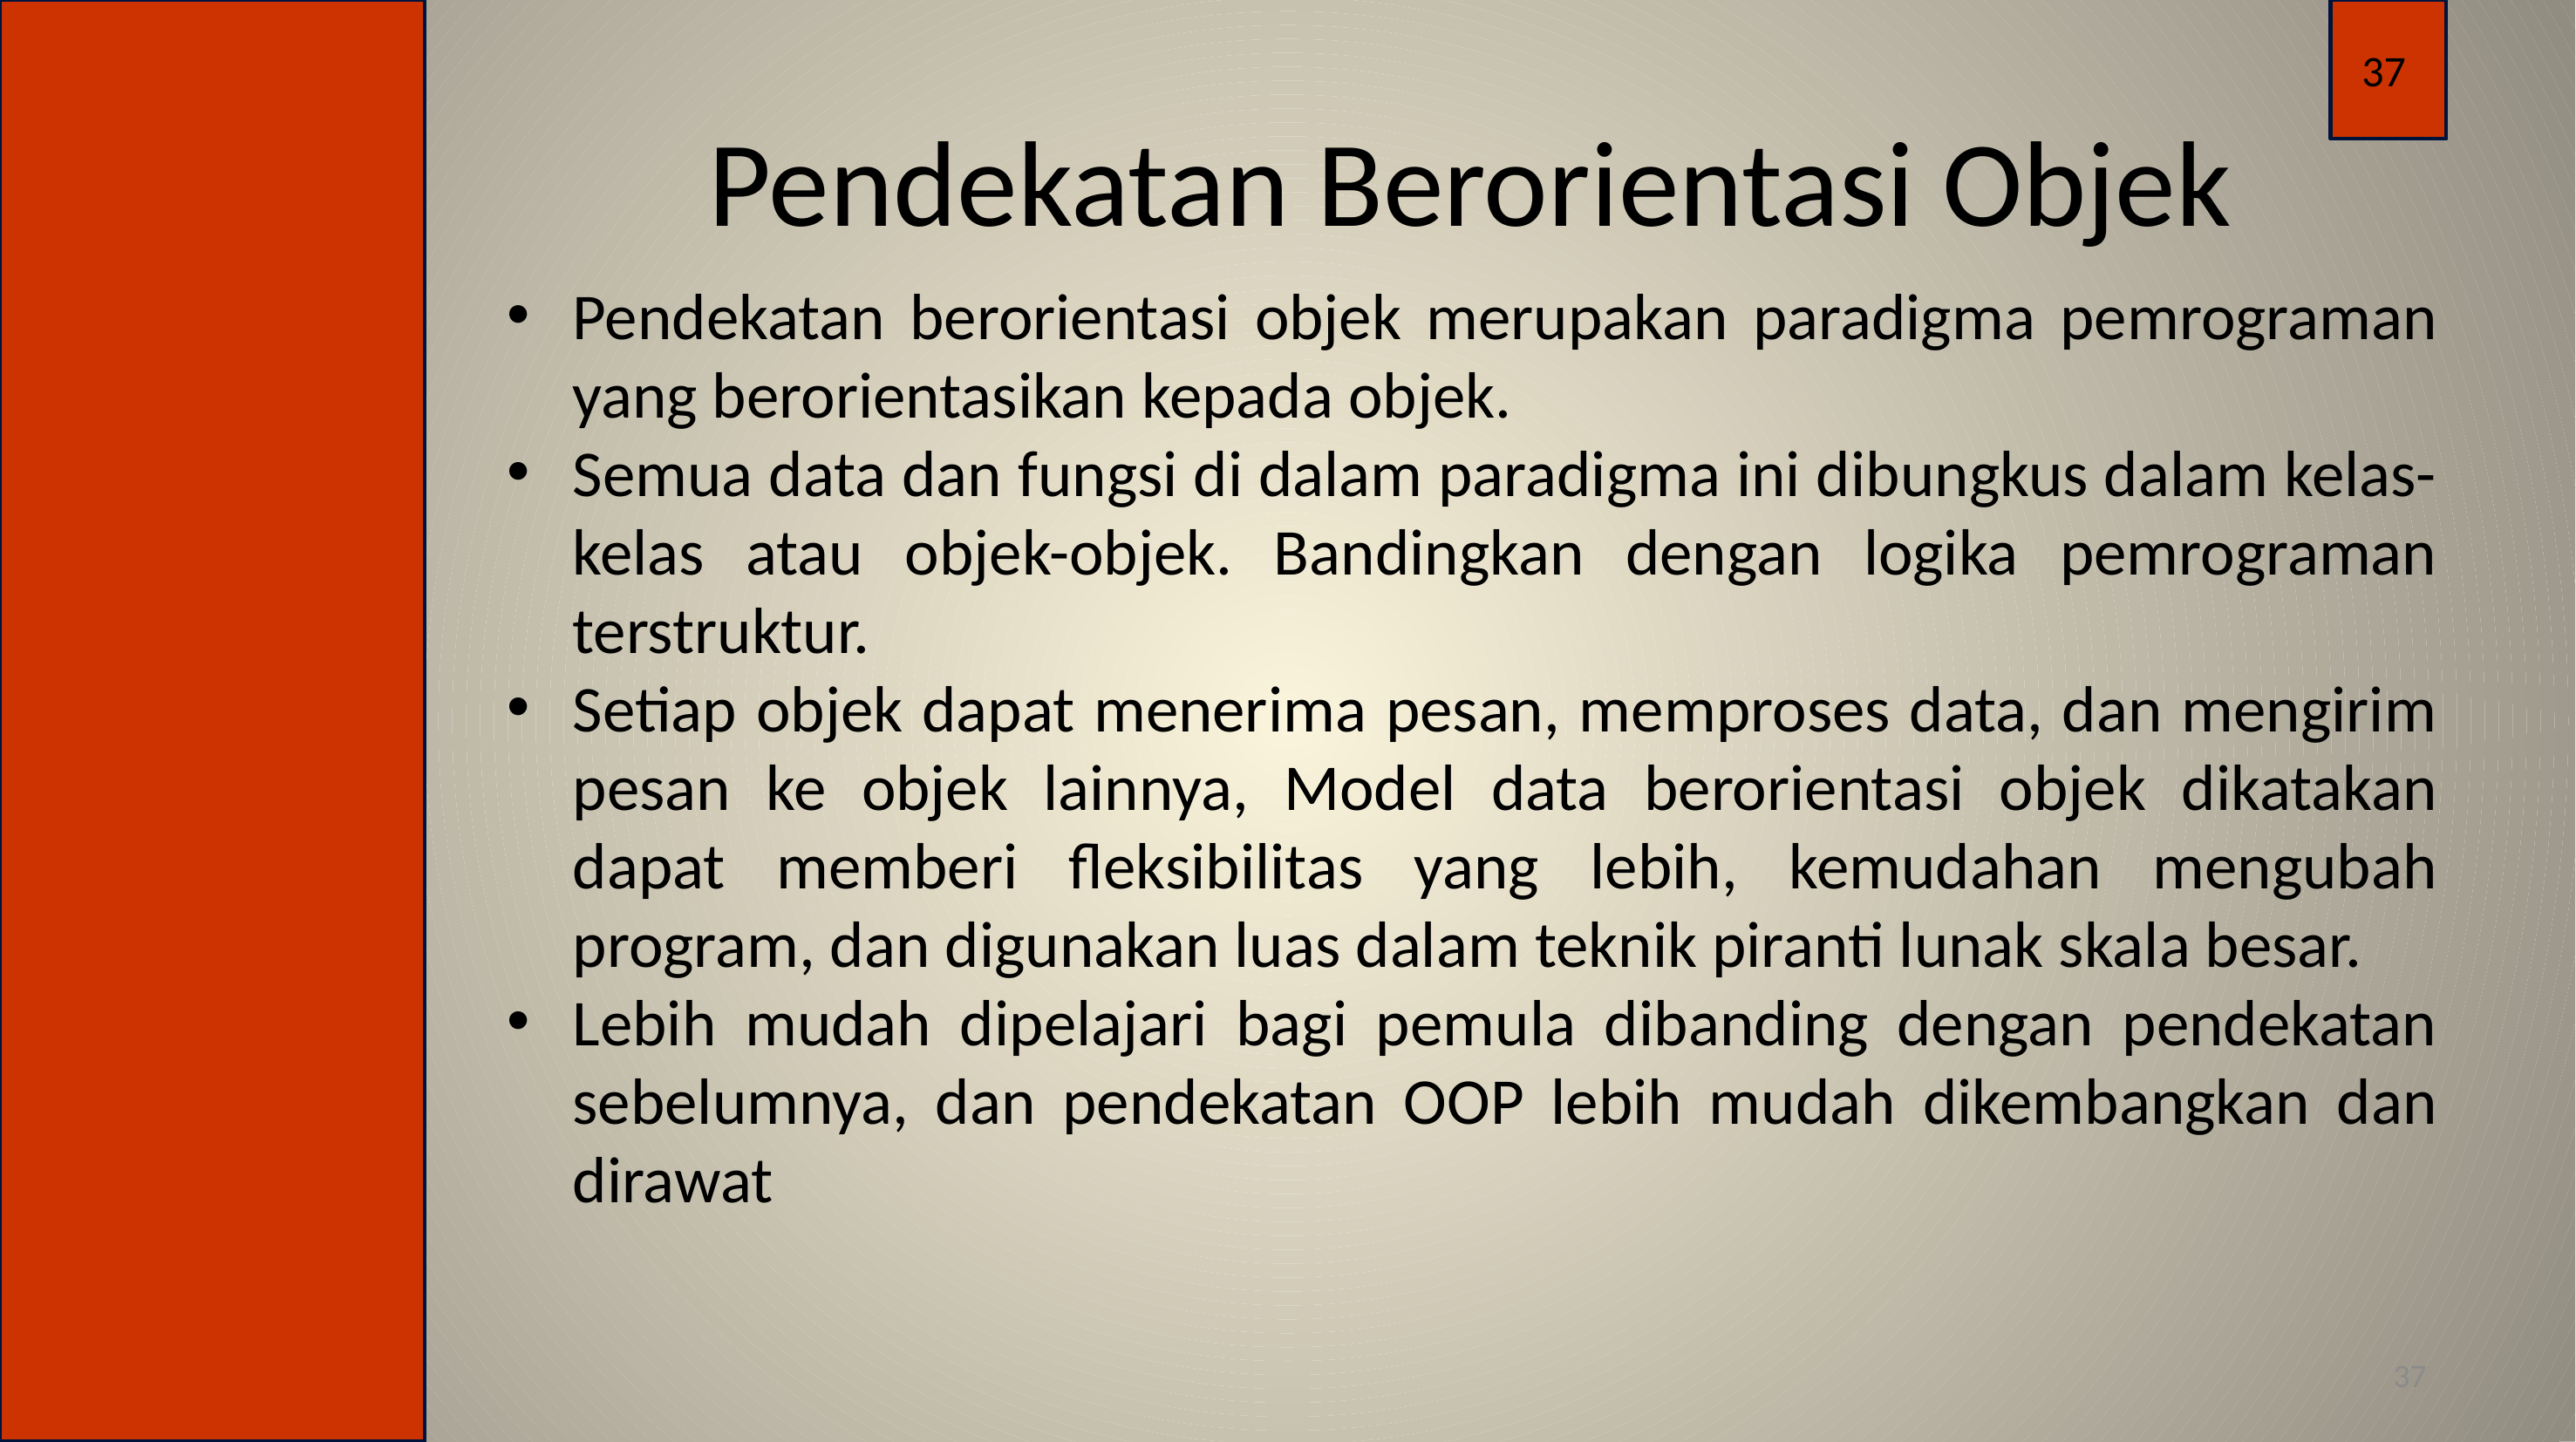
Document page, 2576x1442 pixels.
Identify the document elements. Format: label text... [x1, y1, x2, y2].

slide_number 37 [1845, 1336, 2447, 1413]
text_box [2328, 0, 2448, 140]
text_box [0, 0, 426, 1442]
text_box Pendekatan berorientasi objek merupakan paradigma pemrograman yang berorientasikan kepada objek. Semua data dan fungsi di dalam paradigma ini dibungkus dalam kelas-kelas atau objek-objek. Bandingkan dengan logika pemrograman terstruktur. Setiap objek dapat menerima pesan, memproses data, dan mengirim pesan ke objek lainnya, Model data berorientasi objek dikatakan dapat memberi fleksibilitas yang lebih, kemudahan mengubah program, dan digunakan luas dalam teknik piranti lunak skala besar. Lebih mudah dipelajari bagi pemula dibanding dengan pendekatan sebelumnya, dan pendekatan OOP lebih mudah dikembangkan dan dirawat [494, 267, 2452, 1222]
title Pendekatan Berorientasi Objek [494, 58, 2447, 267]
text_box 37 [2338, 31, 2426, 108]
